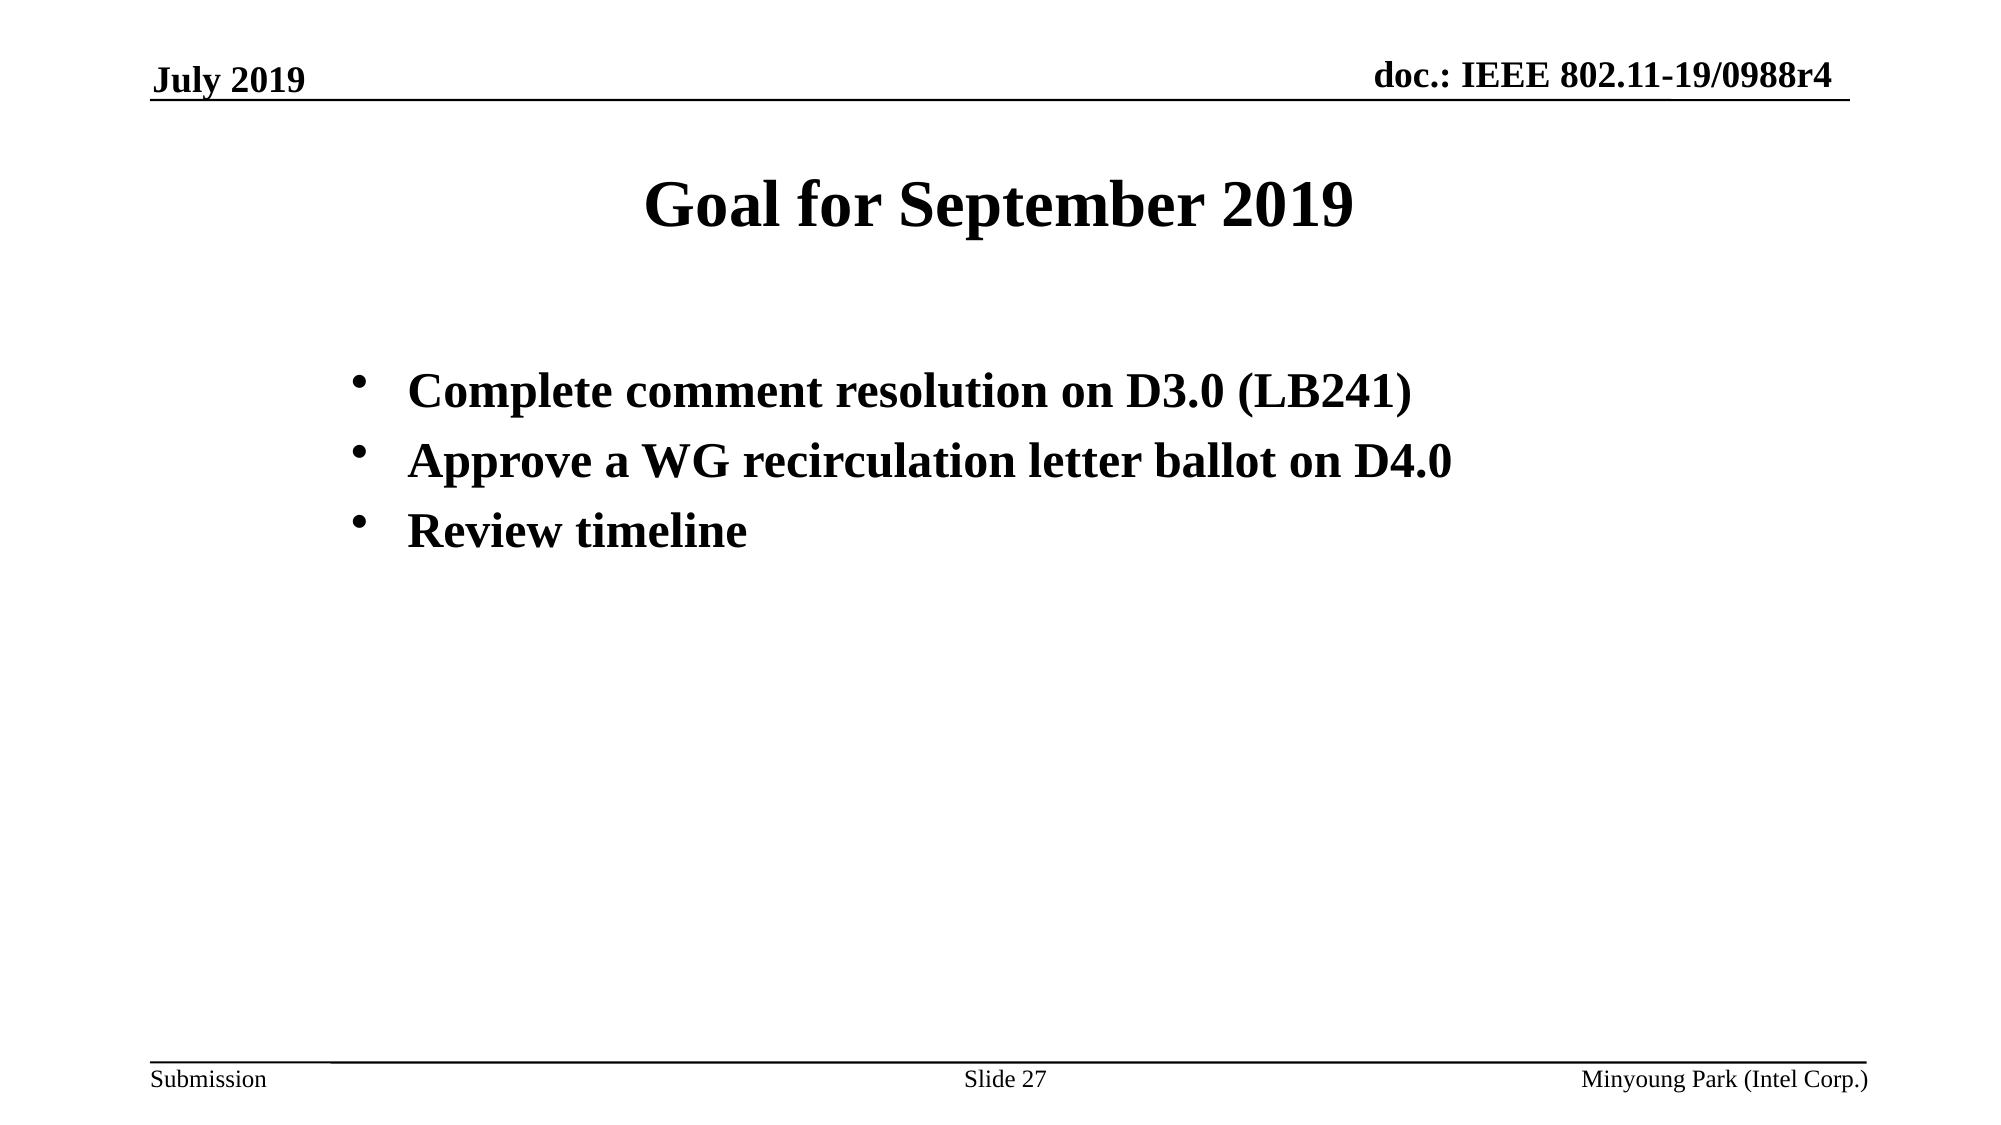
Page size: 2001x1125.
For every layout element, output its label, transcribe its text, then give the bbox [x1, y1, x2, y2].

slide_number Slide 27 [963, 1061, 1048, 1093]
list Complete comment resolution on D3.0 (LB241) Approve a WG recirculation letter ballot on D4.0 Review timeline [335, 350, 1675, 1025]
footer Minyoung Park (Intel Corp.) [1266, 1061, 1869, 1093]
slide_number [152, 54, 347, 101]
title Goal for September 2019 [150, 112, 1850, 288]
